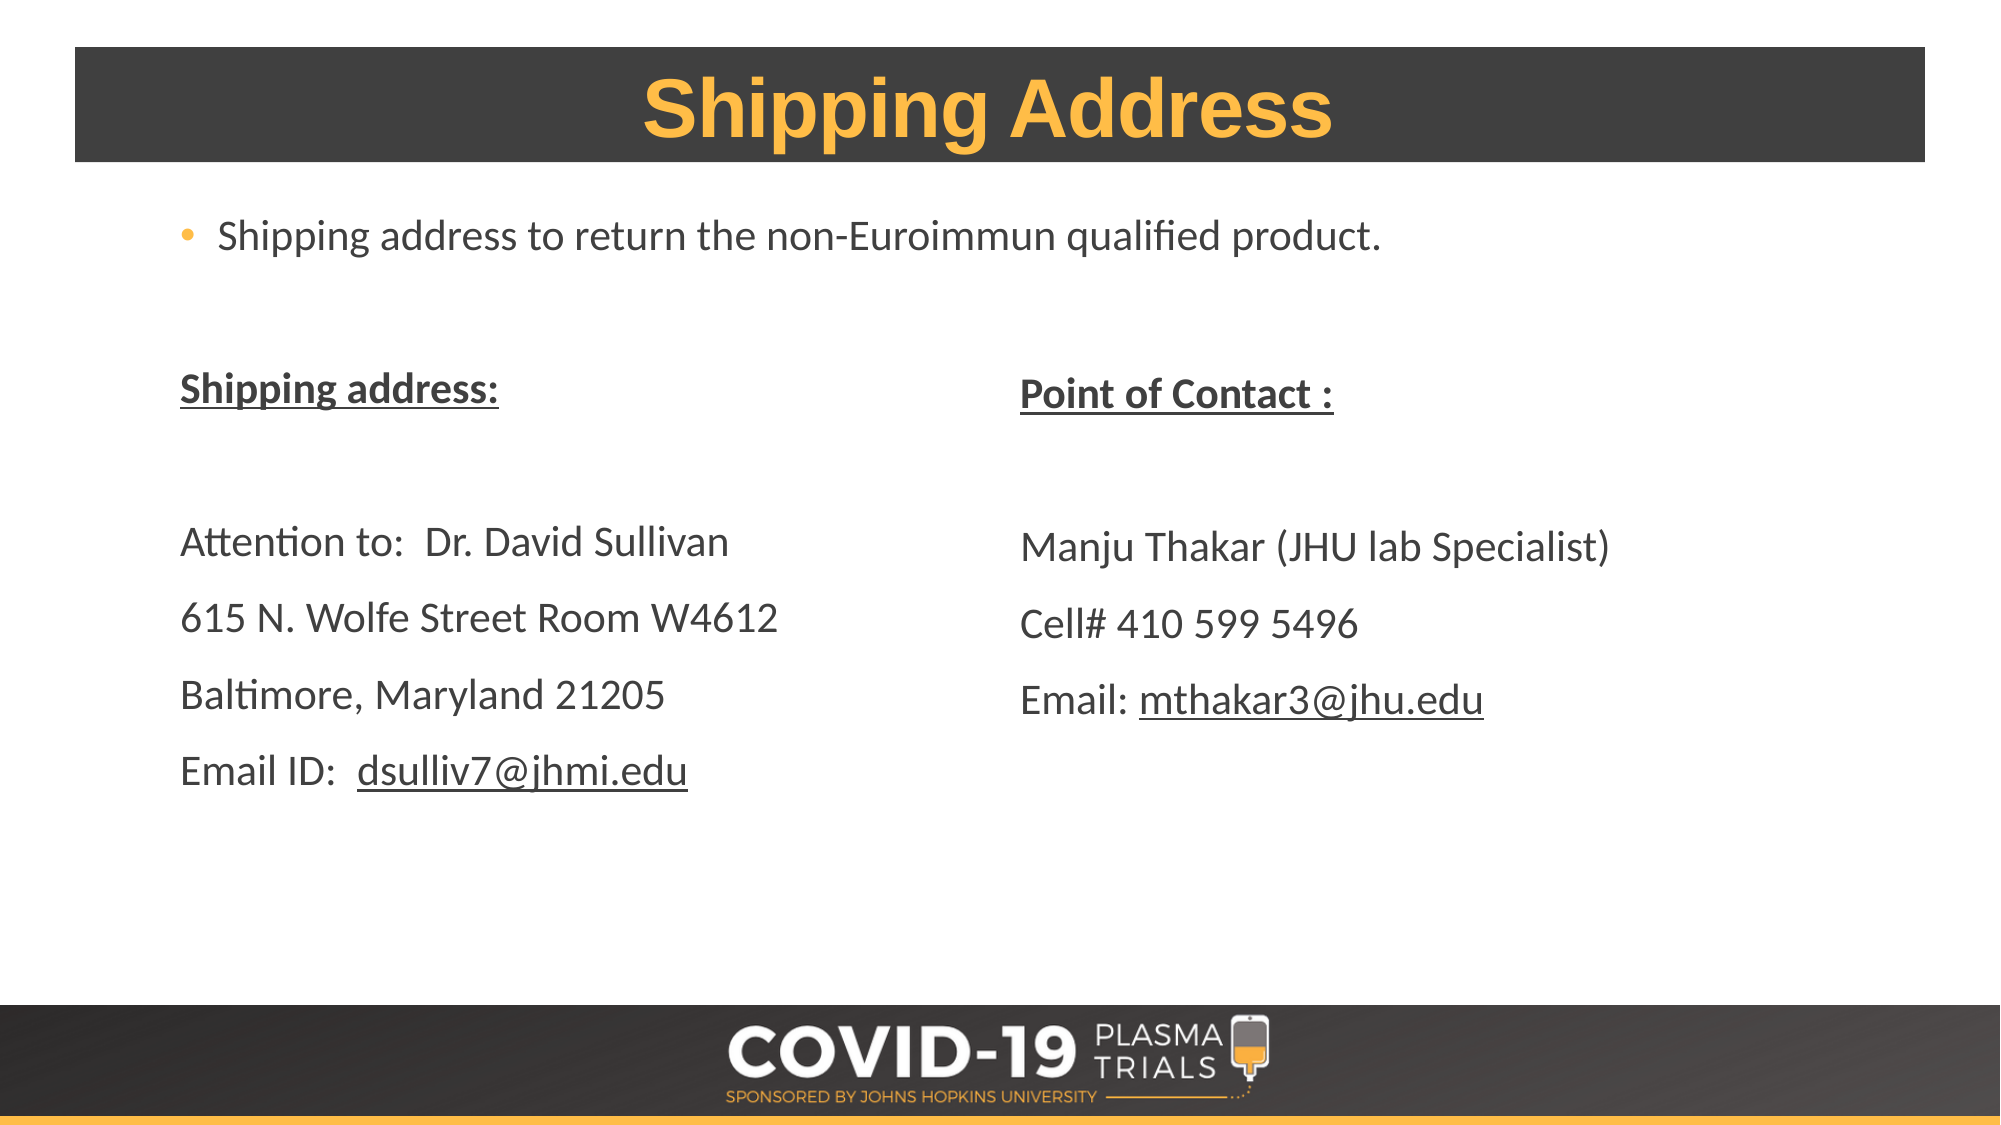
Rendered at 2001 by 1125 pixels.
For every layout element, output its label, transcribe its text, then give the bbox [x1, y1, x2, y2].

title Shipping Address [75, 34, 1925, 163]
list Point of Contact : Manju Thakar (JHU lab Specialist) Cell# 410 599 5496 Email: mthakar3@jhu.edu [1020, 205, 1830, 950]
picture [0, 1005, 2000, 1116]
list Shipping address to return the non-Euroimmun qualified product. Shipping address: Attention to: Dr. David Sullivan 615 N. Wolfe Street Room W4612 Baltimore, Maryland 21205 Email ID: dsulliv7@jhmi.edu [180, 205, 1020, 950]
